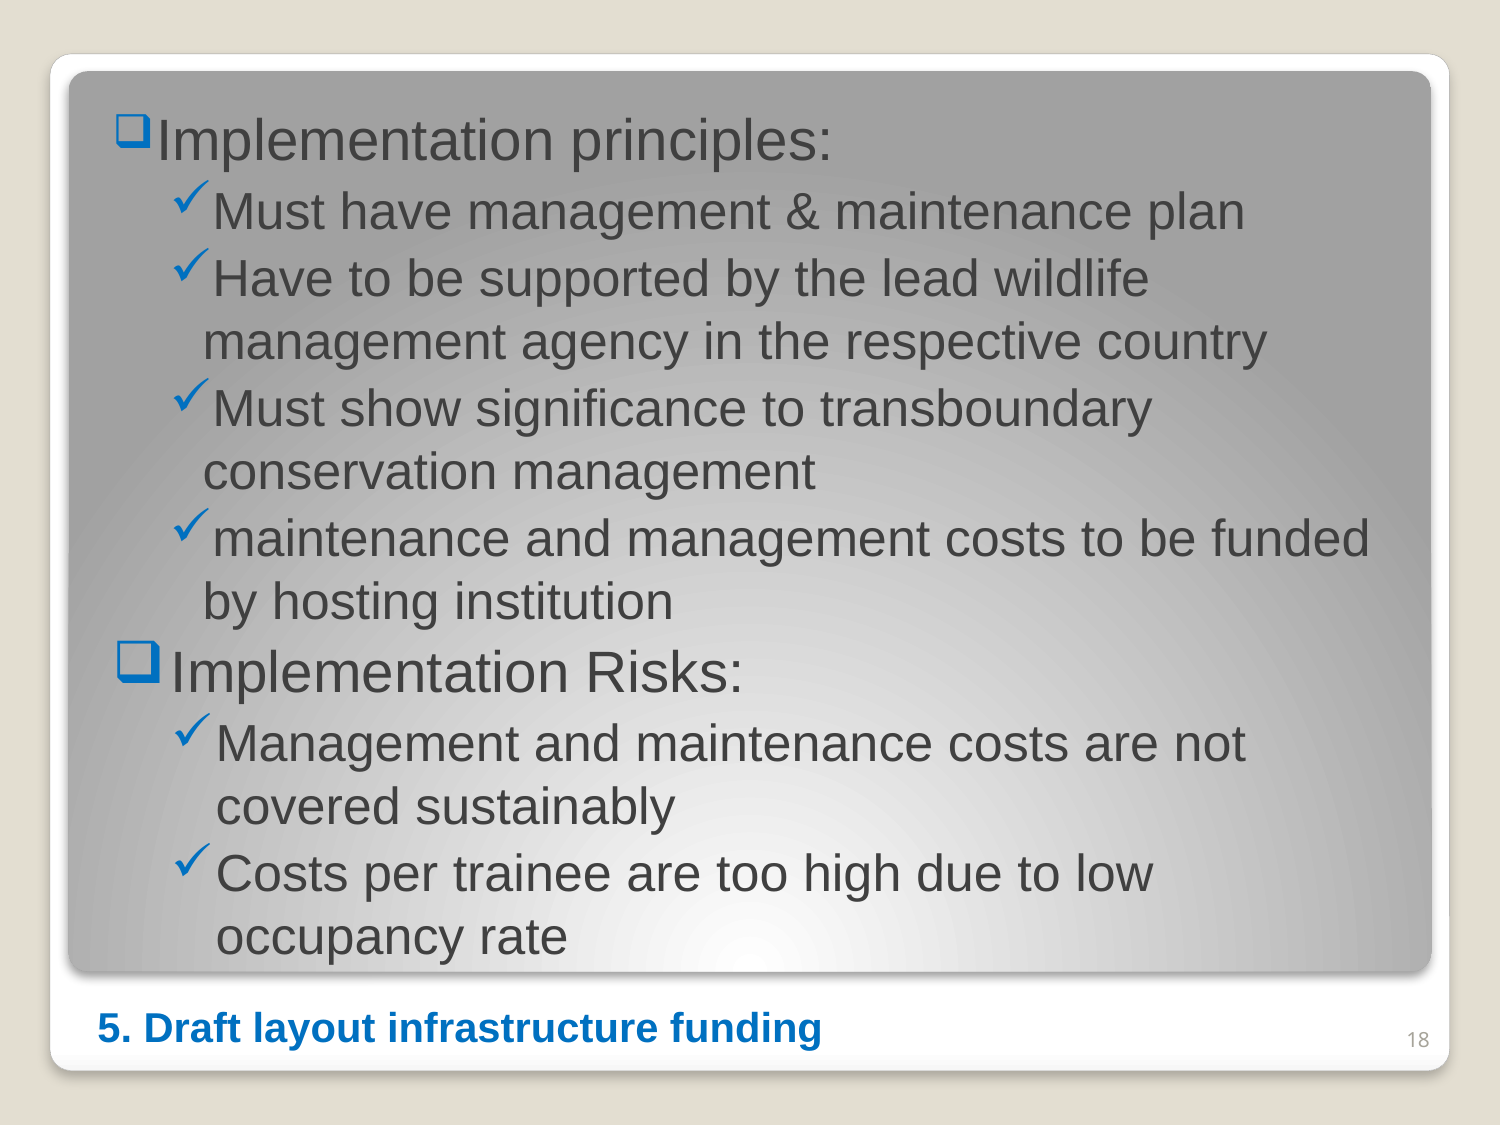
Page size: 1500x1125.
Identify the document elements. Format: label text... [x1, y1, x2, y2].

title 5. Draft layout infrastructure funding [82, 999, 1425, 1059]
list Implementation principles: Must have management & maintenance plan Have to be supported by the lead wildlife management agency in the respective country Must show significance to transboundary conservation management maintenance and management costs to be funded by hosting institution Implementation Risks: Management and maintenance costs are not covered sustainably Costs per trainee are too high due to low occupancy rate [82, 86, 1426, 988]
slide_number 18 [1369, 1002, 1445, 1063]
